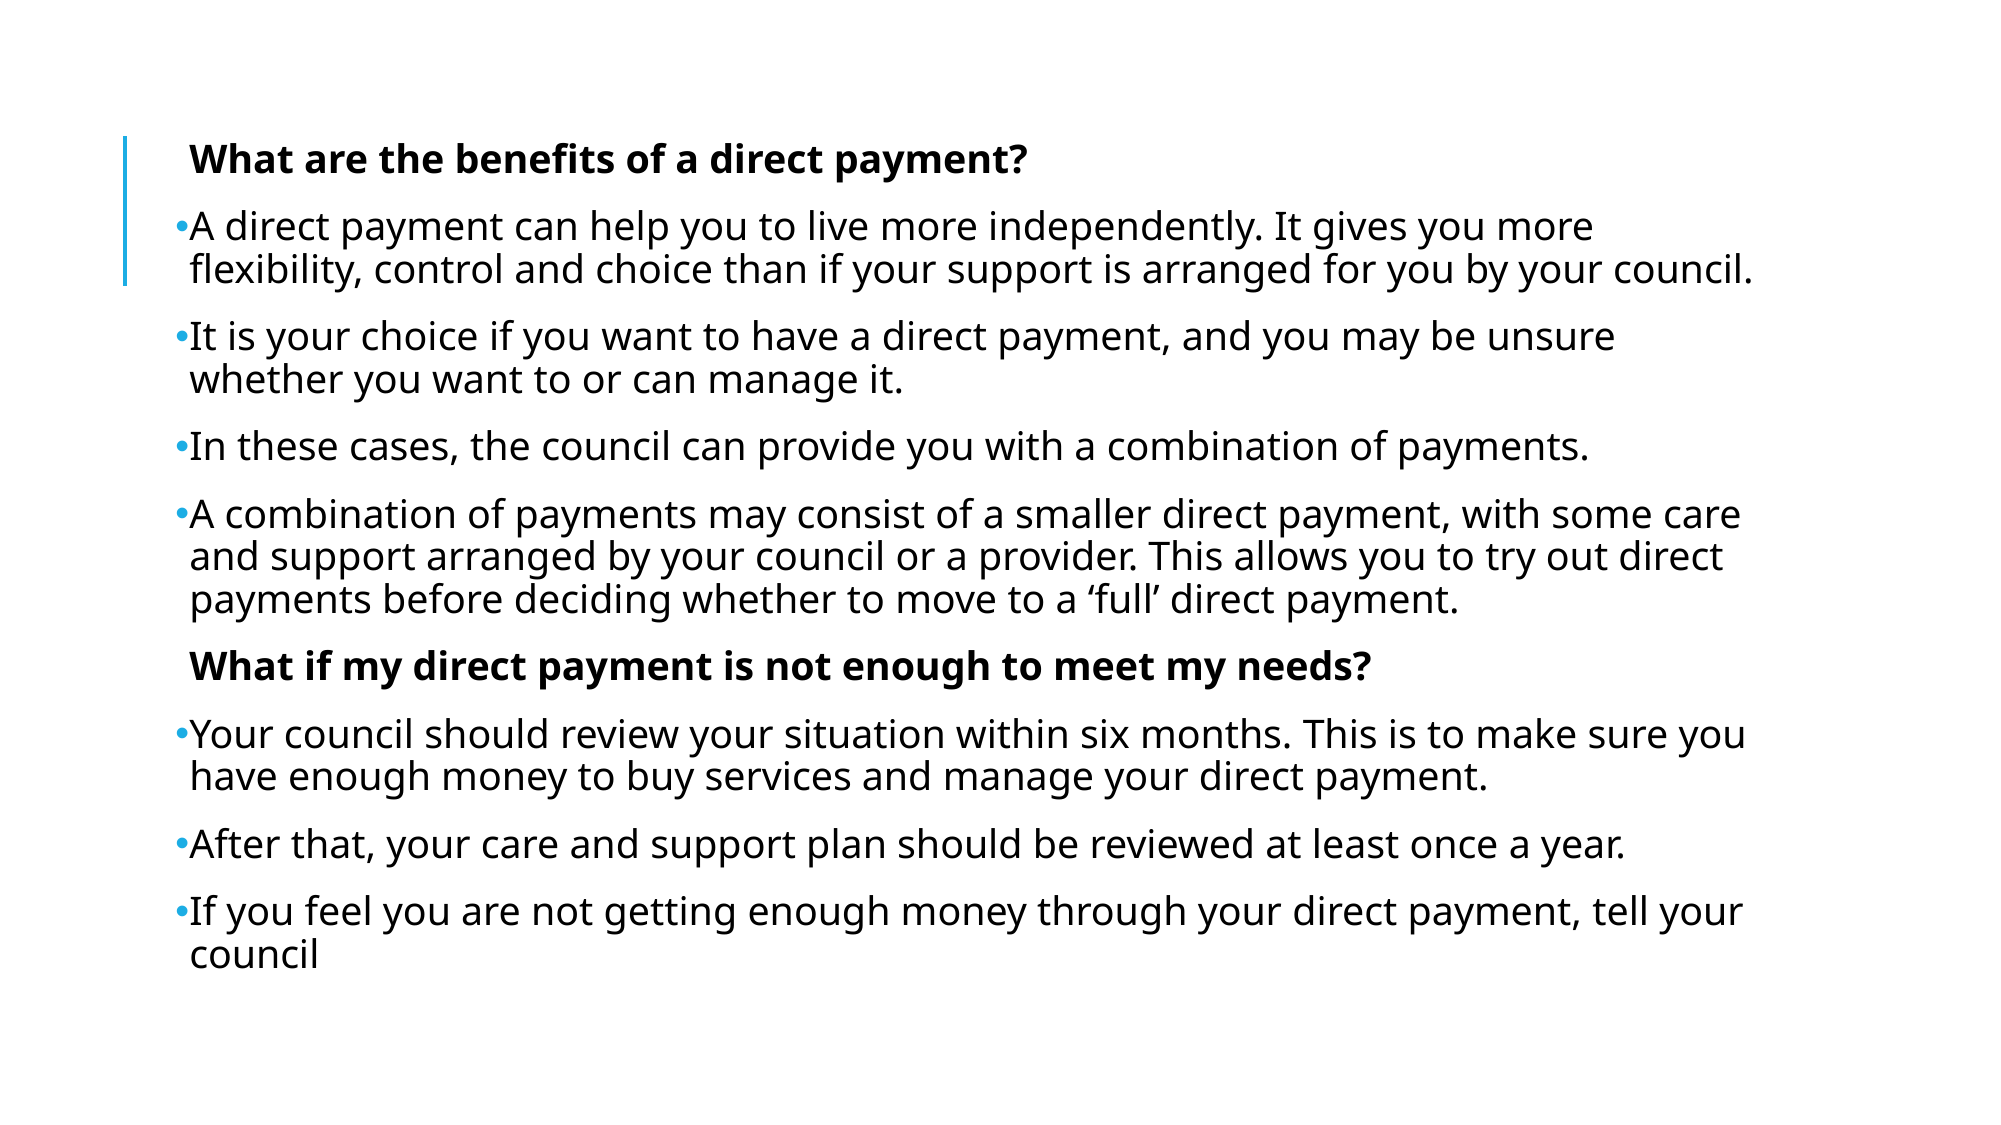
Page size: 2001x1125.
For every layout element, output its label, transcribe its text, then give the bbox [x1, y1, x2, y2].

list What are the benefits of a direct payment? A direct payment can help you to live more independently. It gives you more flexibility, control and choice than if your support is arranged for you by your council. It is your choice if you want to have a direct payment, and you may be unsure whether you want to or can manage it. In these cases, the council can provide you with a combination of payments. A combination of payments may consist of a smaller direct payment, with some care and support arranged by your council or a provider. This allows you to try out direct payments before deciding whether to move to a ‘full’ direct payment. What if my direct payment is not enough to meet my needs? Your council should review your situation within six months. This is to make sure you have enough money to buy services and manage your direct payment. After that, your care and support plan should be reviewed at least once a year. If you feel you are not getting enough money through your direct payment, tell your council [168, 131, 1763, 1035]
